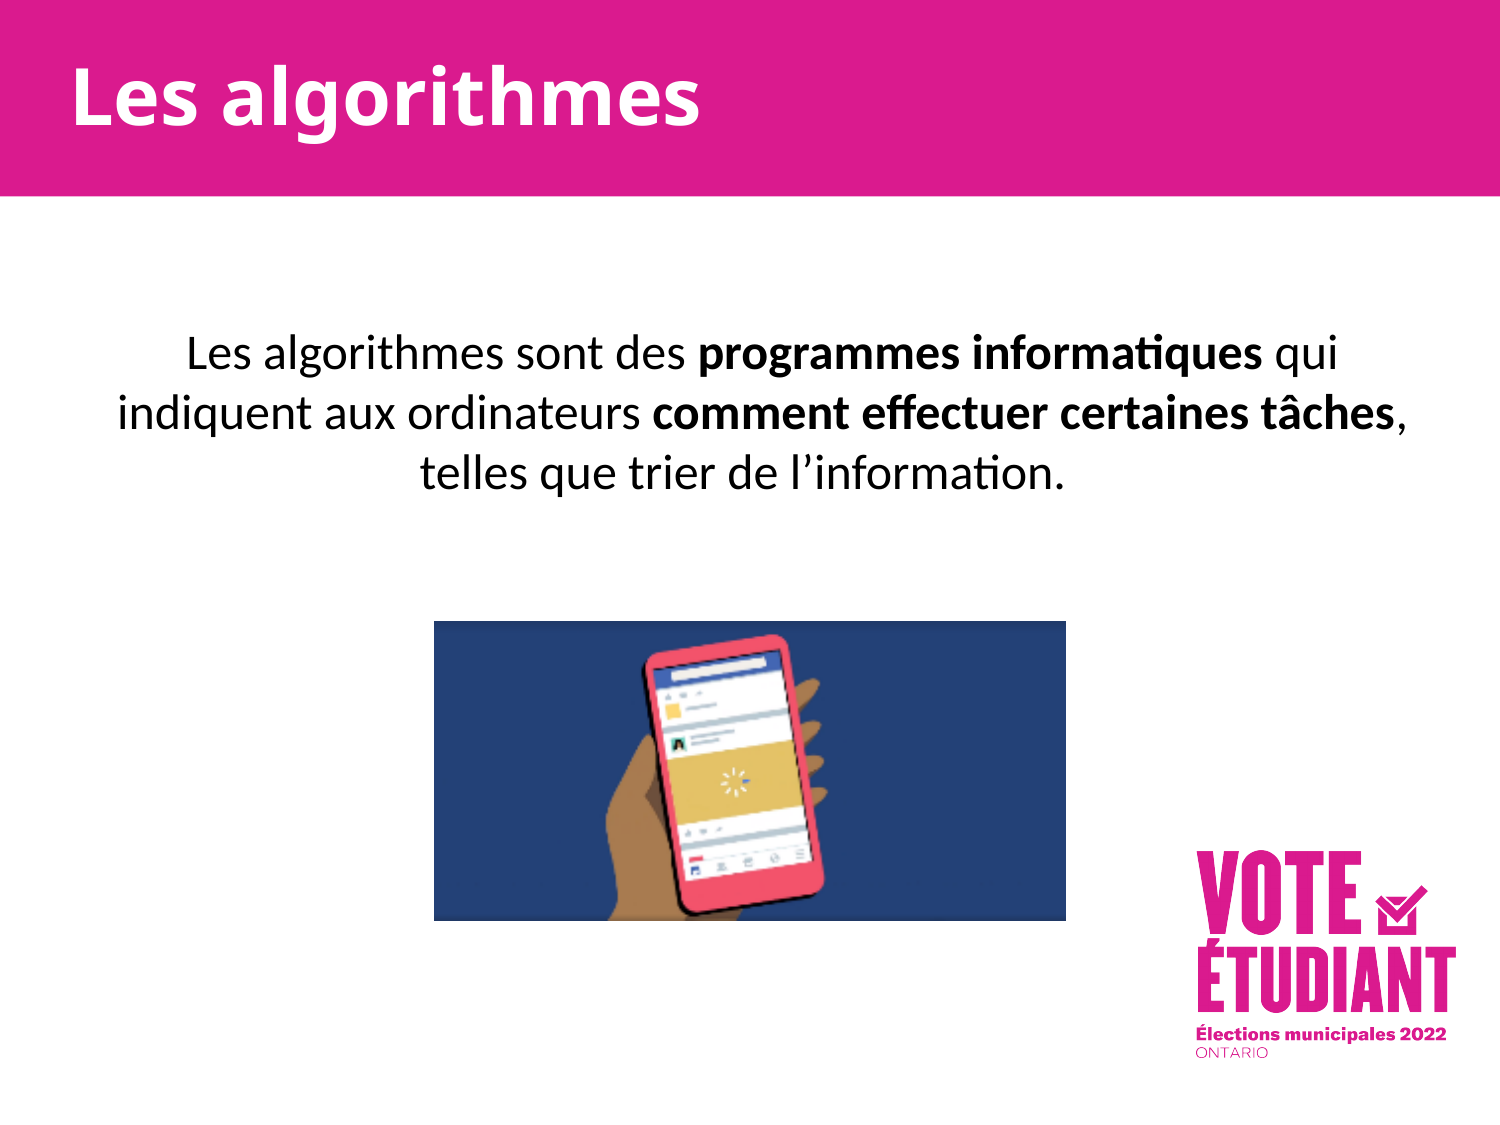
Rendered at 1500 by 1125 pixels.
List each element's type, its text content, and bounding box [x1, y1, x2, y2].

picture [1196, 850, 1456, 1058]
text_box Les algorithmes [54, 38, 986, 150]
picture [434, 621, 1066, 921]
text_box Les algorithmes sont des programmes informatiques qui indiquent aux ordinateurs comment effectuer certaines tâches, telles que trier de l’information. [95, 311, 1430, 771]
